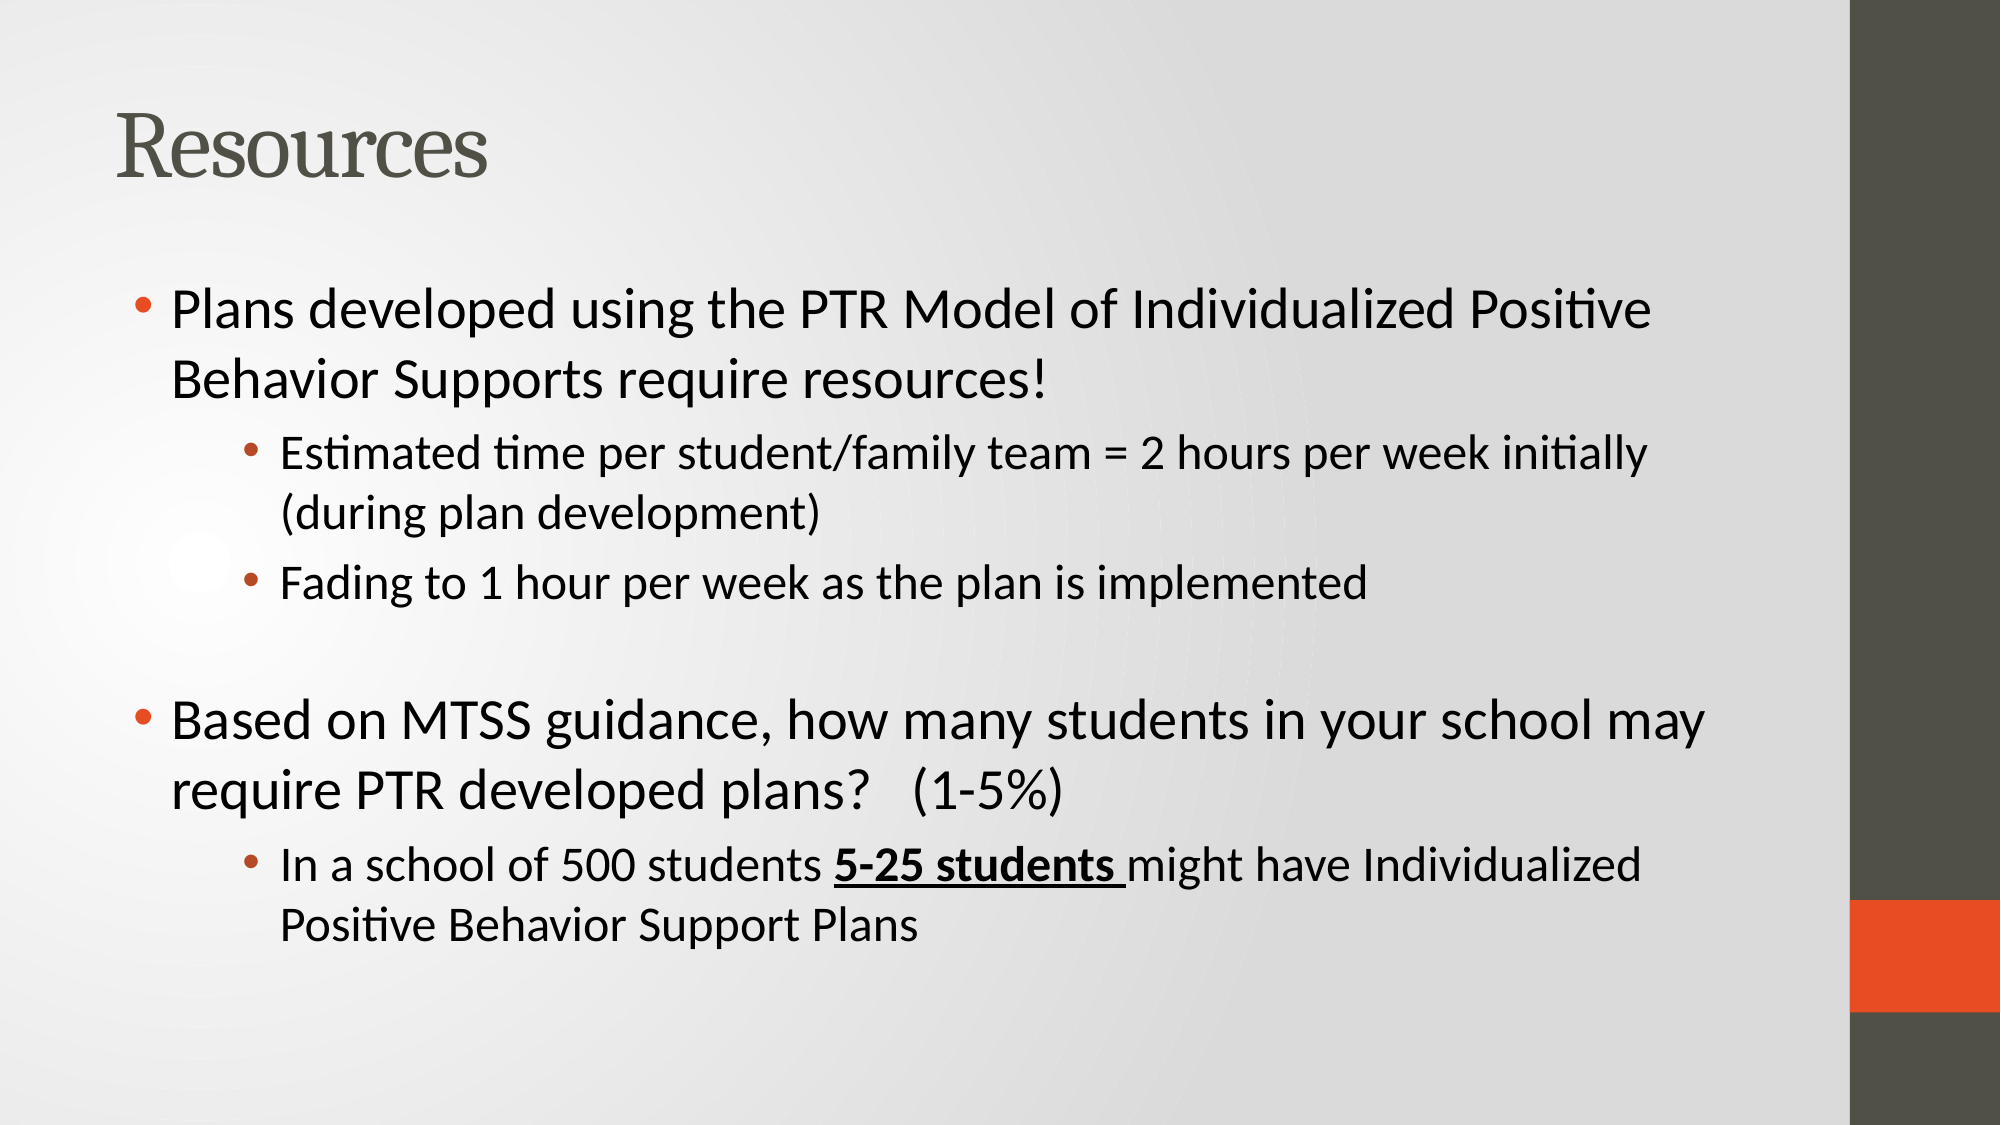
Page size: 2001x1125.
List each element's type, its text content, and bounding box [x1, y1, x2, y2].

title Resources [99, 45, 1767, 233]
list Plans developed using the PTR Model of Individualized Positive Behavior Supports require resources! Estimated time per student/family team = 2 hours per week initially (during plan development) Fading to 1 hour per week as the plan is implemented Based on MTSS guidance, how many students in your school may require PTR developed plans? (1-5%) In a school of 500 students 5-25 students might have Individualized Positive Behavior Support Plans [99, 262, 1767, 1050]
